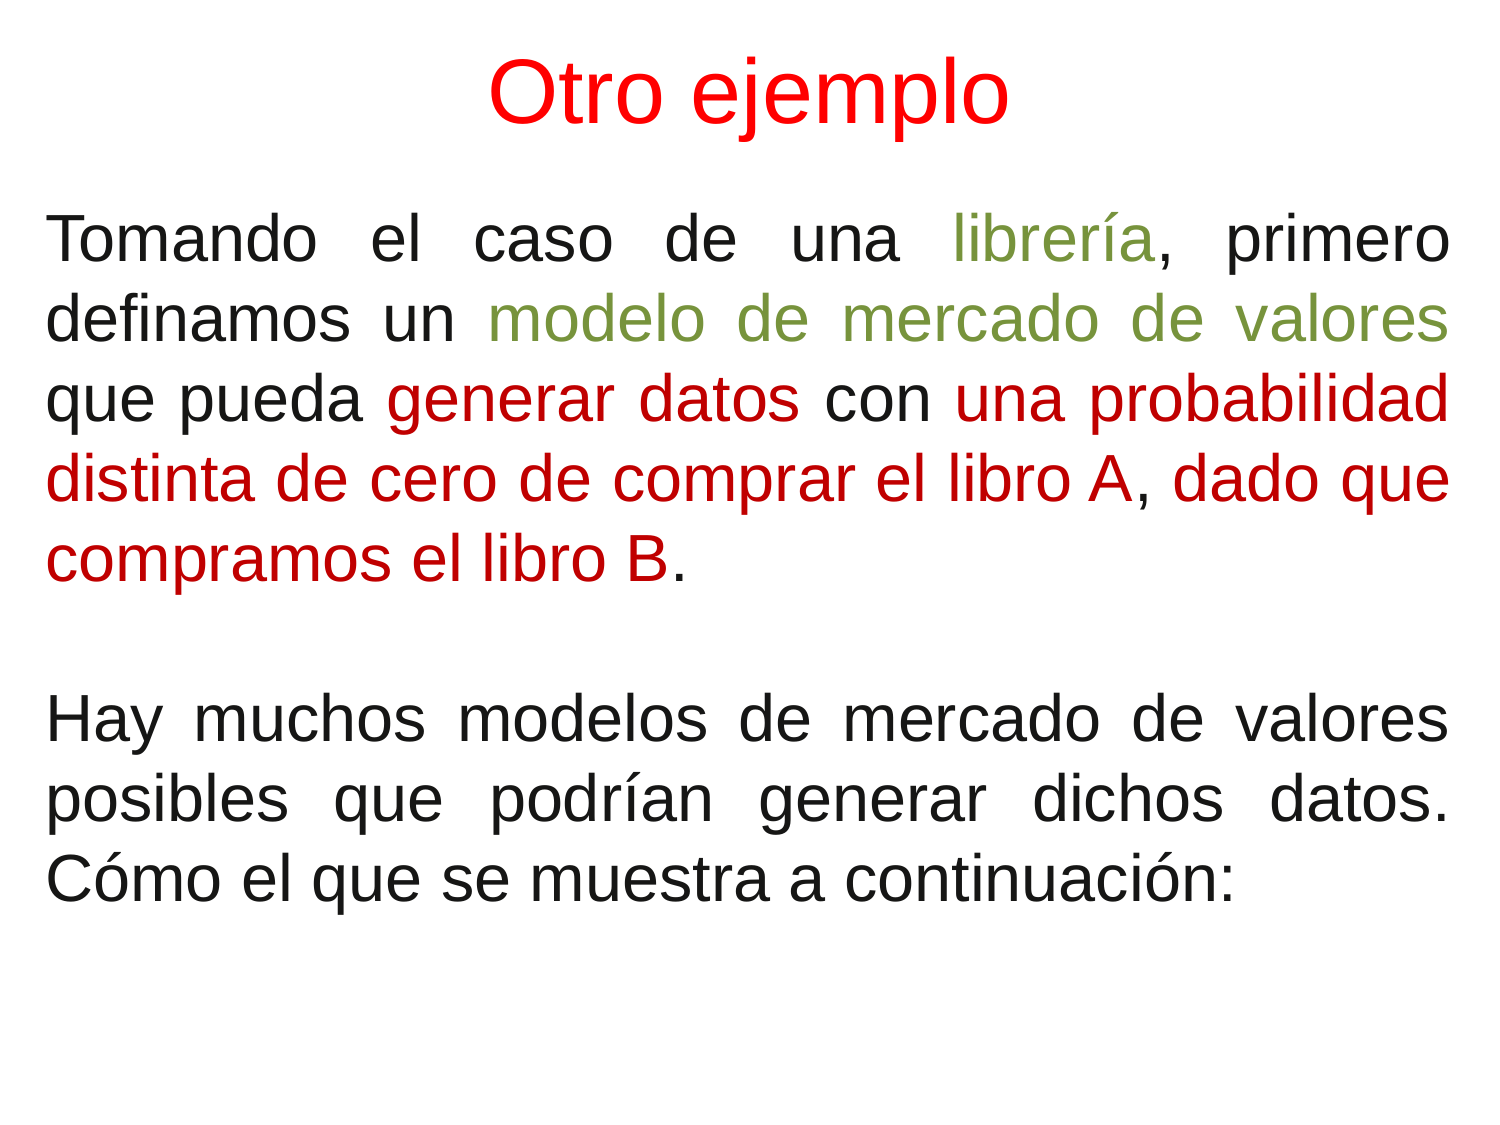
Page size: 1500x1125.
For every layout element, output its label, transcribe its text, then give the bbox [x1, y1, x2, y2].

text_box Tomando el caso de una librería, primero definamos un modelo de mercado de valores que pueda generar datos con una probabilidad distinta de cero de comprar el libro A, dado que compramos el libro B. Hay muchos modelos de mercado de valores posibles que podrían generar dichos datos. Cómo el que se muestra a continuación: [30, 187, 1466, 922]
title Otro ejemplo [0, 0, 1500, 188]
